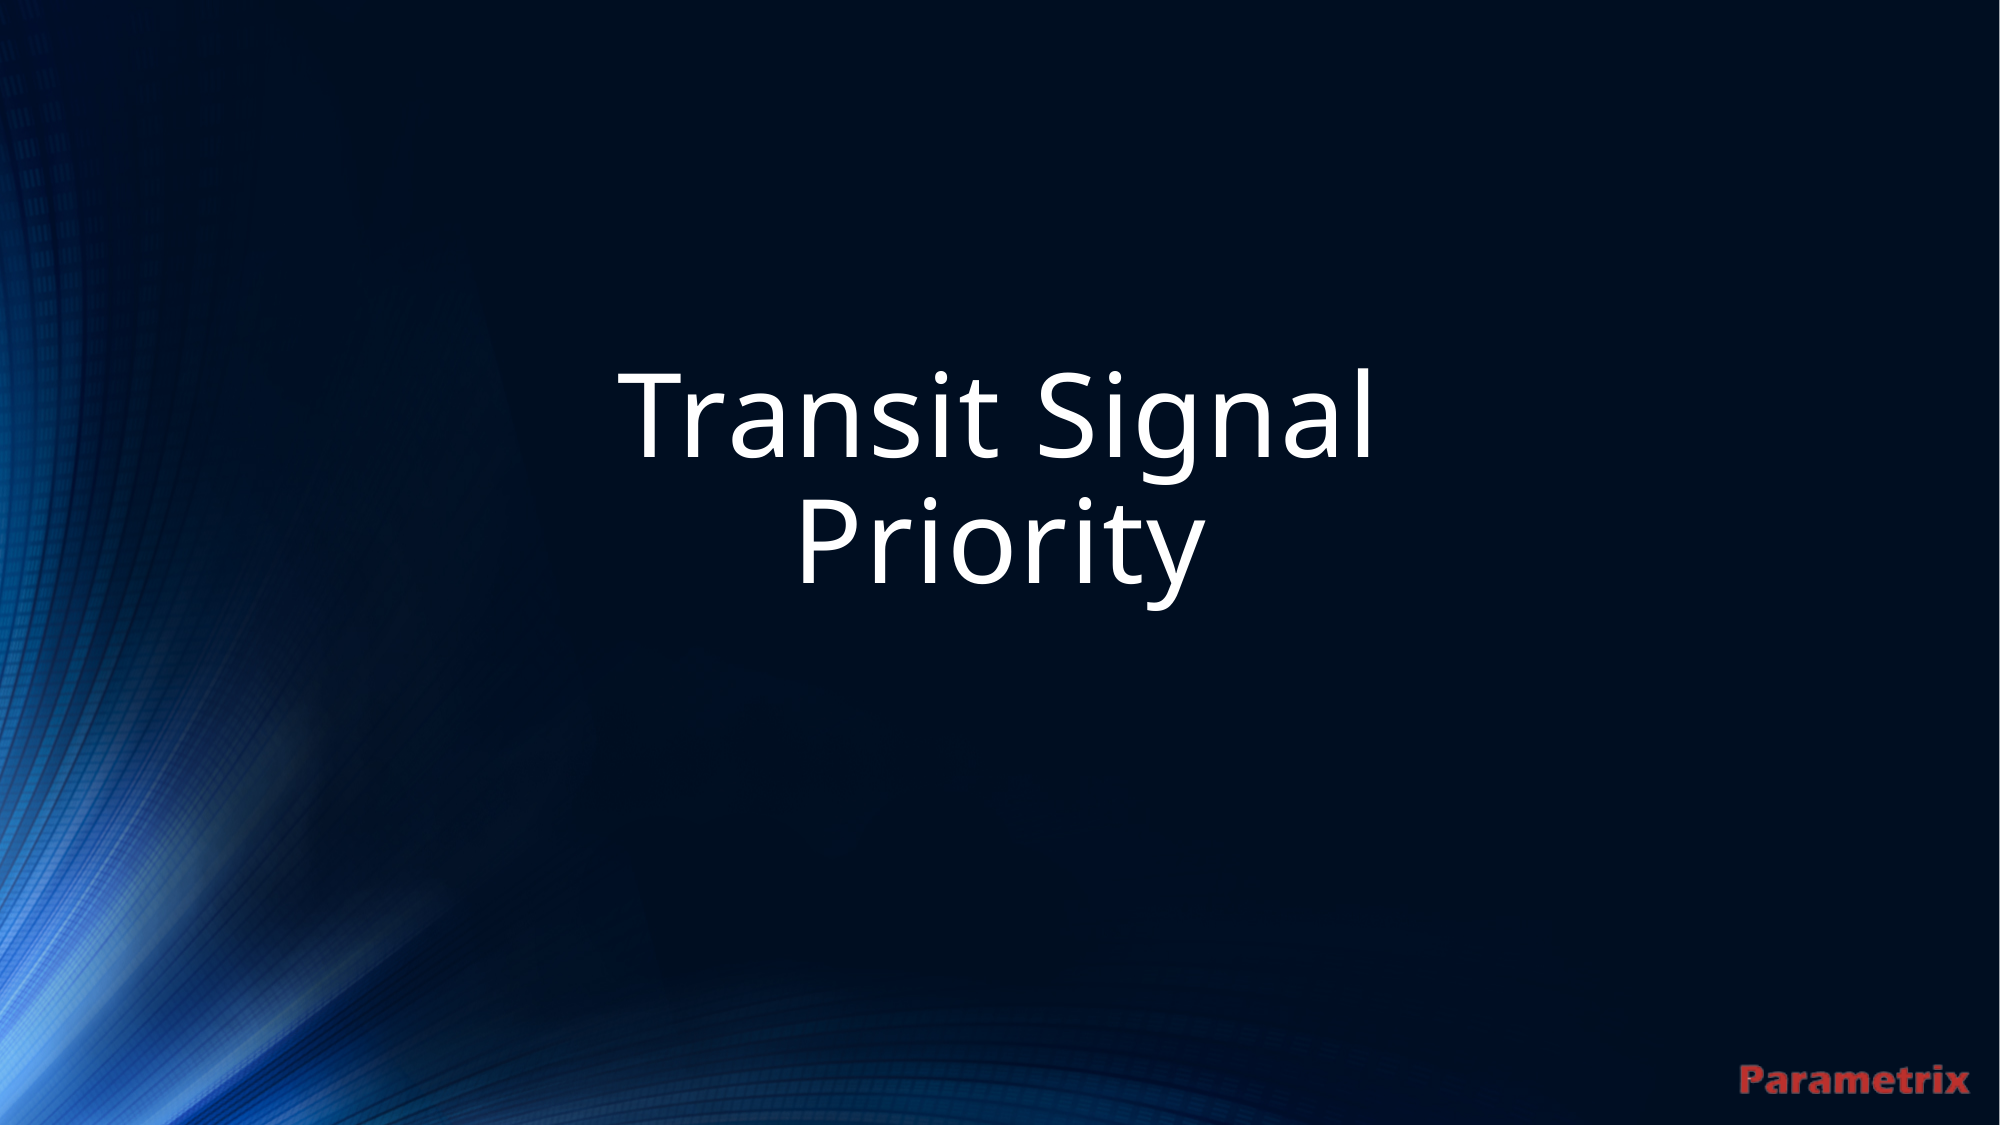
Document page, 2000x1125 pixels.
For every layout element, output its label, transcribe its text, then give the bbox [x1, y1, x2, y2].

text_box Transit Signal Priority [393, 324, 1606, 738]
picture [0, 0, 2000, 1125]
